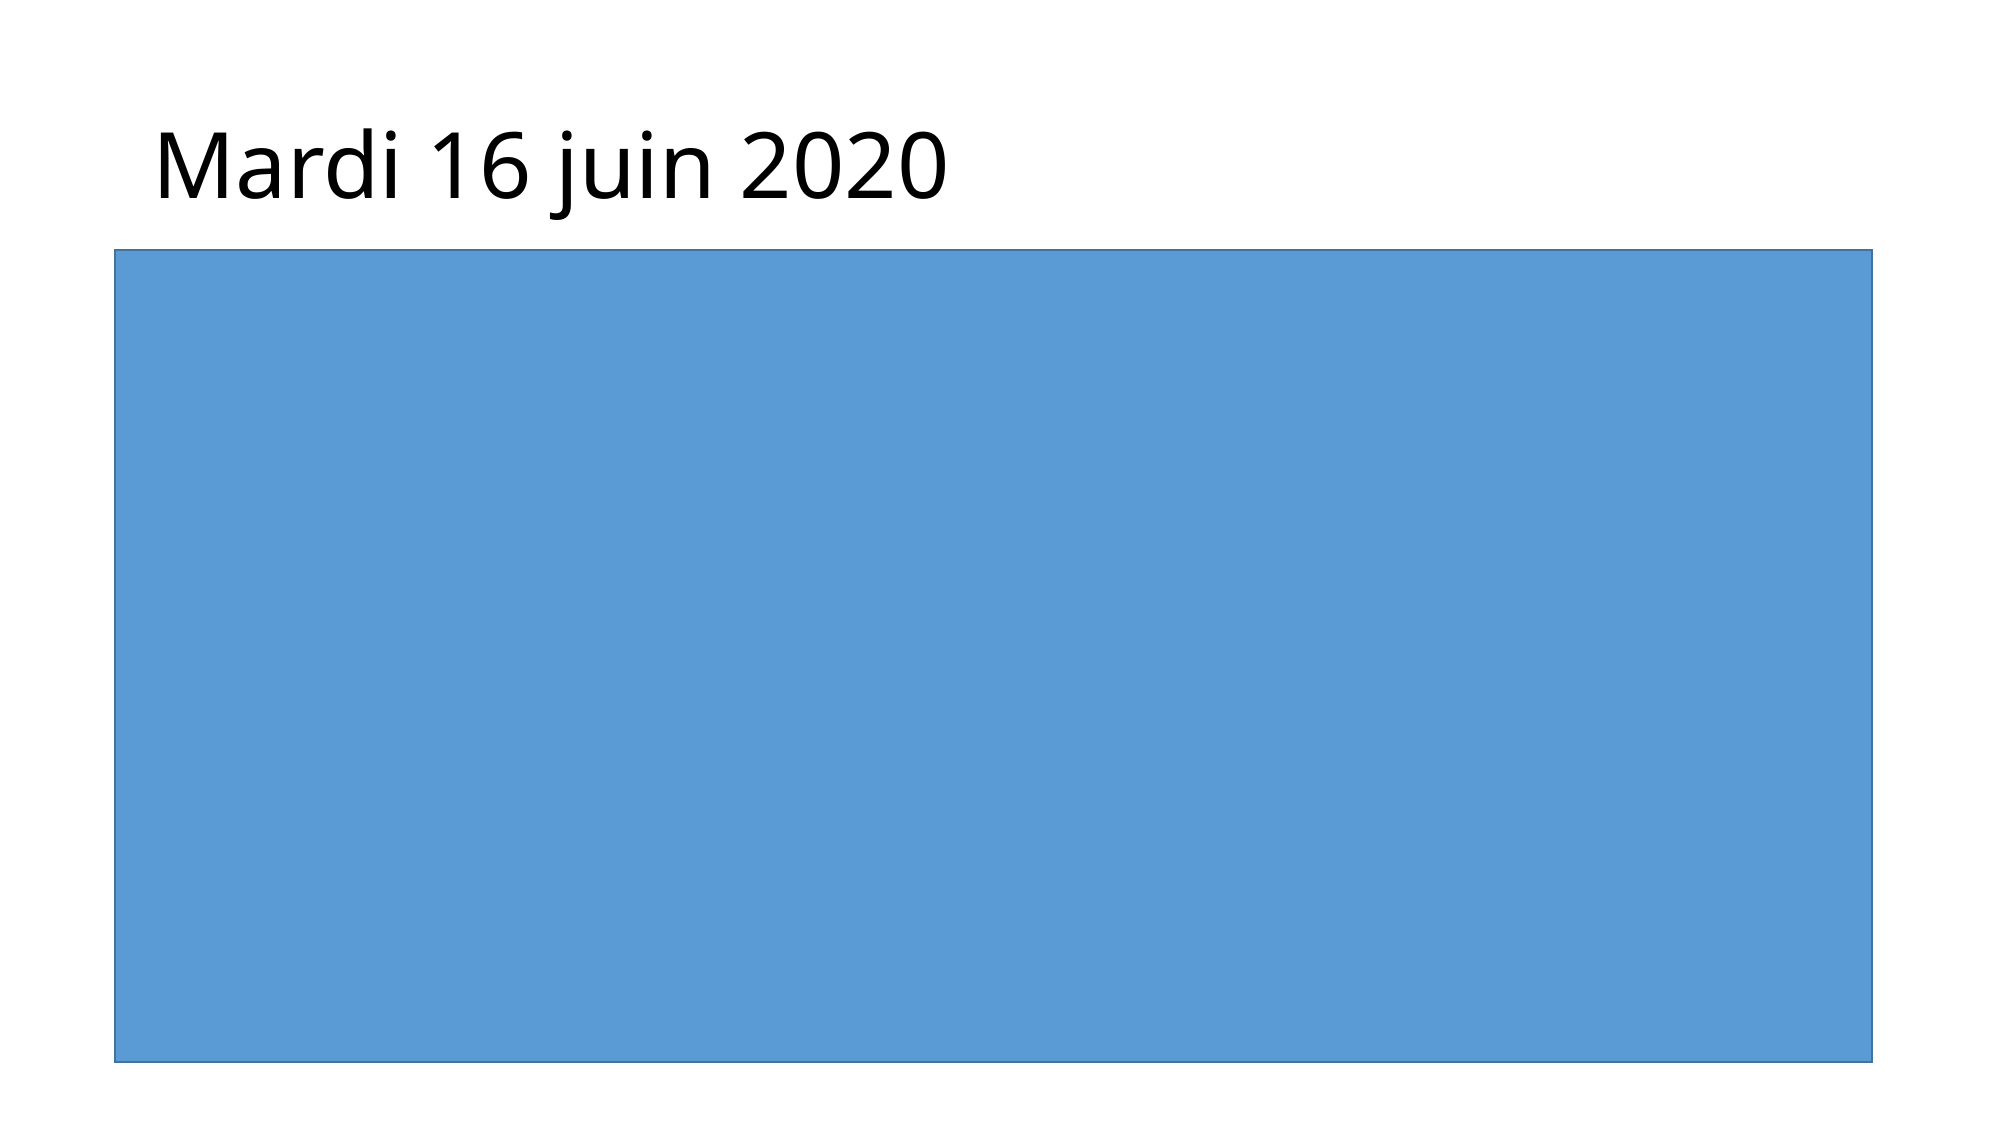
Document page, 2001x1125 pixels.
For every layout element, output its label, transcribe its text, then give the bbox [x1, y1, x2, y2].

text_box [114, 249, 1873, 1063]
title Mardi 16 juin 2020 [137, 59, 1863, 249]
